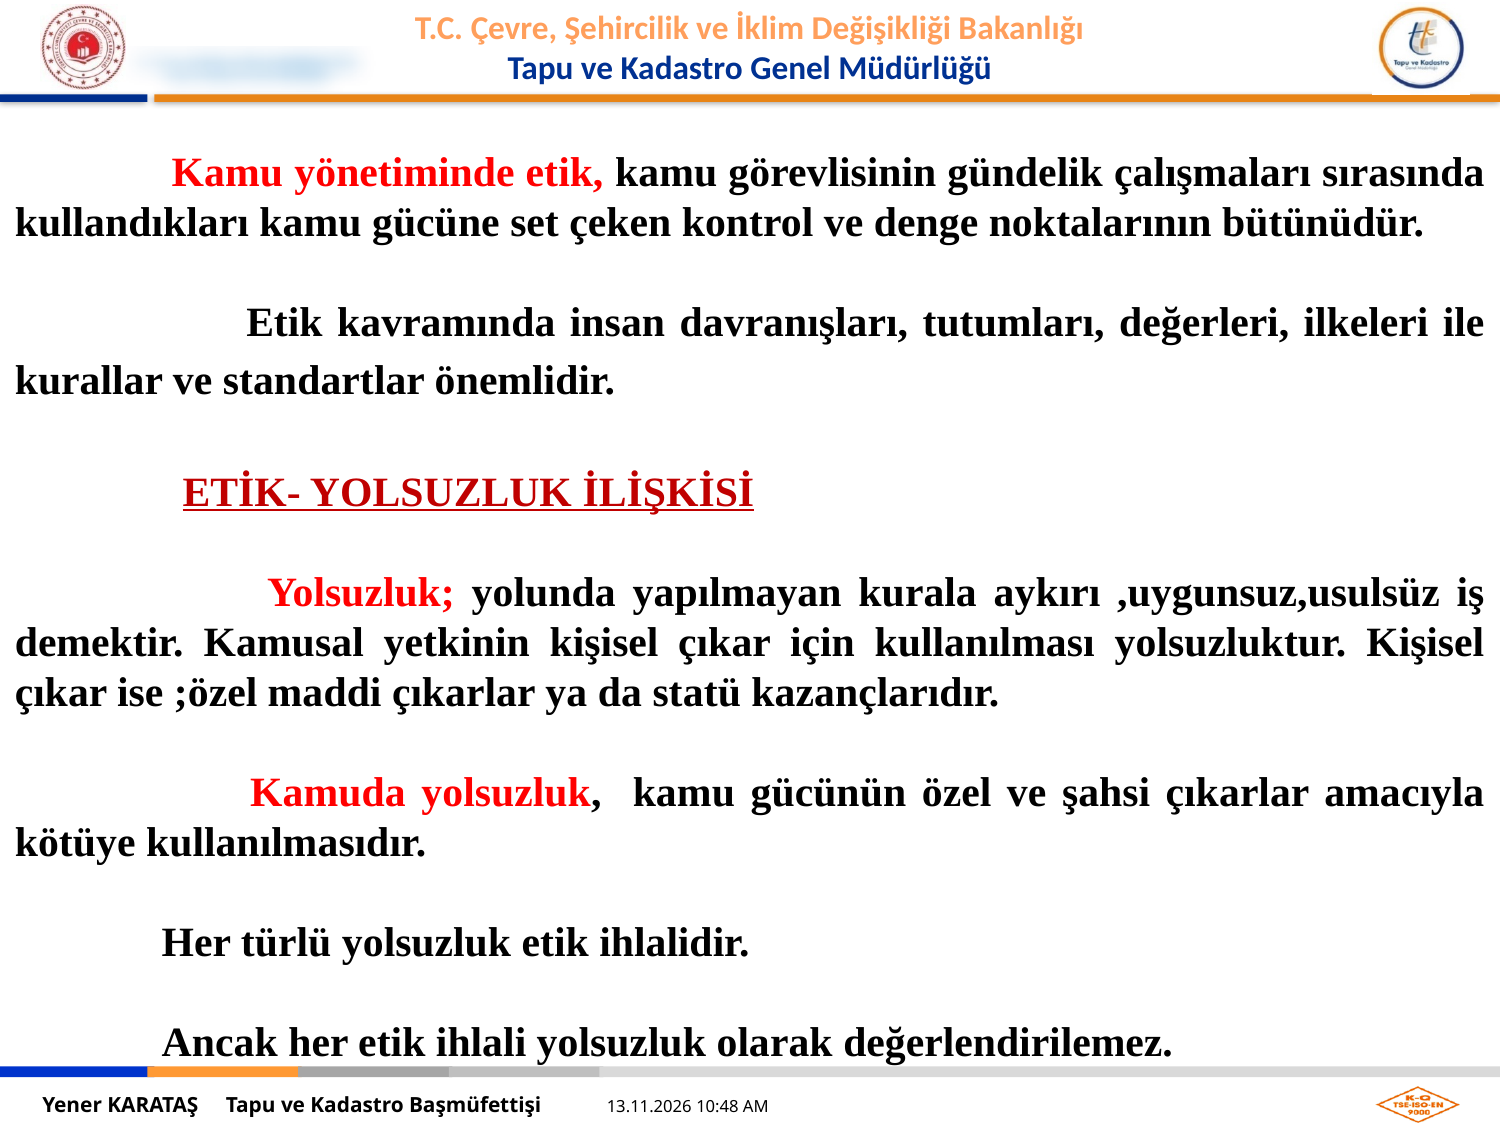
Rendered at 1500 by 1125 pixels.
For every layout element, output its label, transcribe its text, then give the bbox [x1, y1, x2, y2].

picture [40, 4, 126, 90]
picture [1372, 2, 1470, 95]
text_box Kamu yönetiminde etik, kamu görevlisinin gündelik çalışmaları sırasında kullandıkları kamu gücüne set çeken kontrol ve denge noktalarının bütünüdür. Etik kavramında insan davranışları, tutumları, değerleri, ilkeleri ile kurallar ve standartlar önemlidir. ETİK- YOLSUZLUK İLİŞKİSİ Yolsuzluk; yolunda yapılmayan kurala aykırı ,uygunsuz,usulsüz iş demektir. Kamusal yetkinin kişisel çıkar için kullanılması yolsuzluktur. Kişisel çıkar ise ;özel maddi çıkarlar ya da statü kazançlarıdır. Kamuda yolsuzluk, kamu gücünün özel ve şahsi çıkarlar amacıyla kötüye kullanılmasıdır. Her türlü yolsuzluk etik ihlalidir. Ancak her etik ihlali yolsuzluk olarak değerlendirilemez. [0, 137, 1500, 1125]
